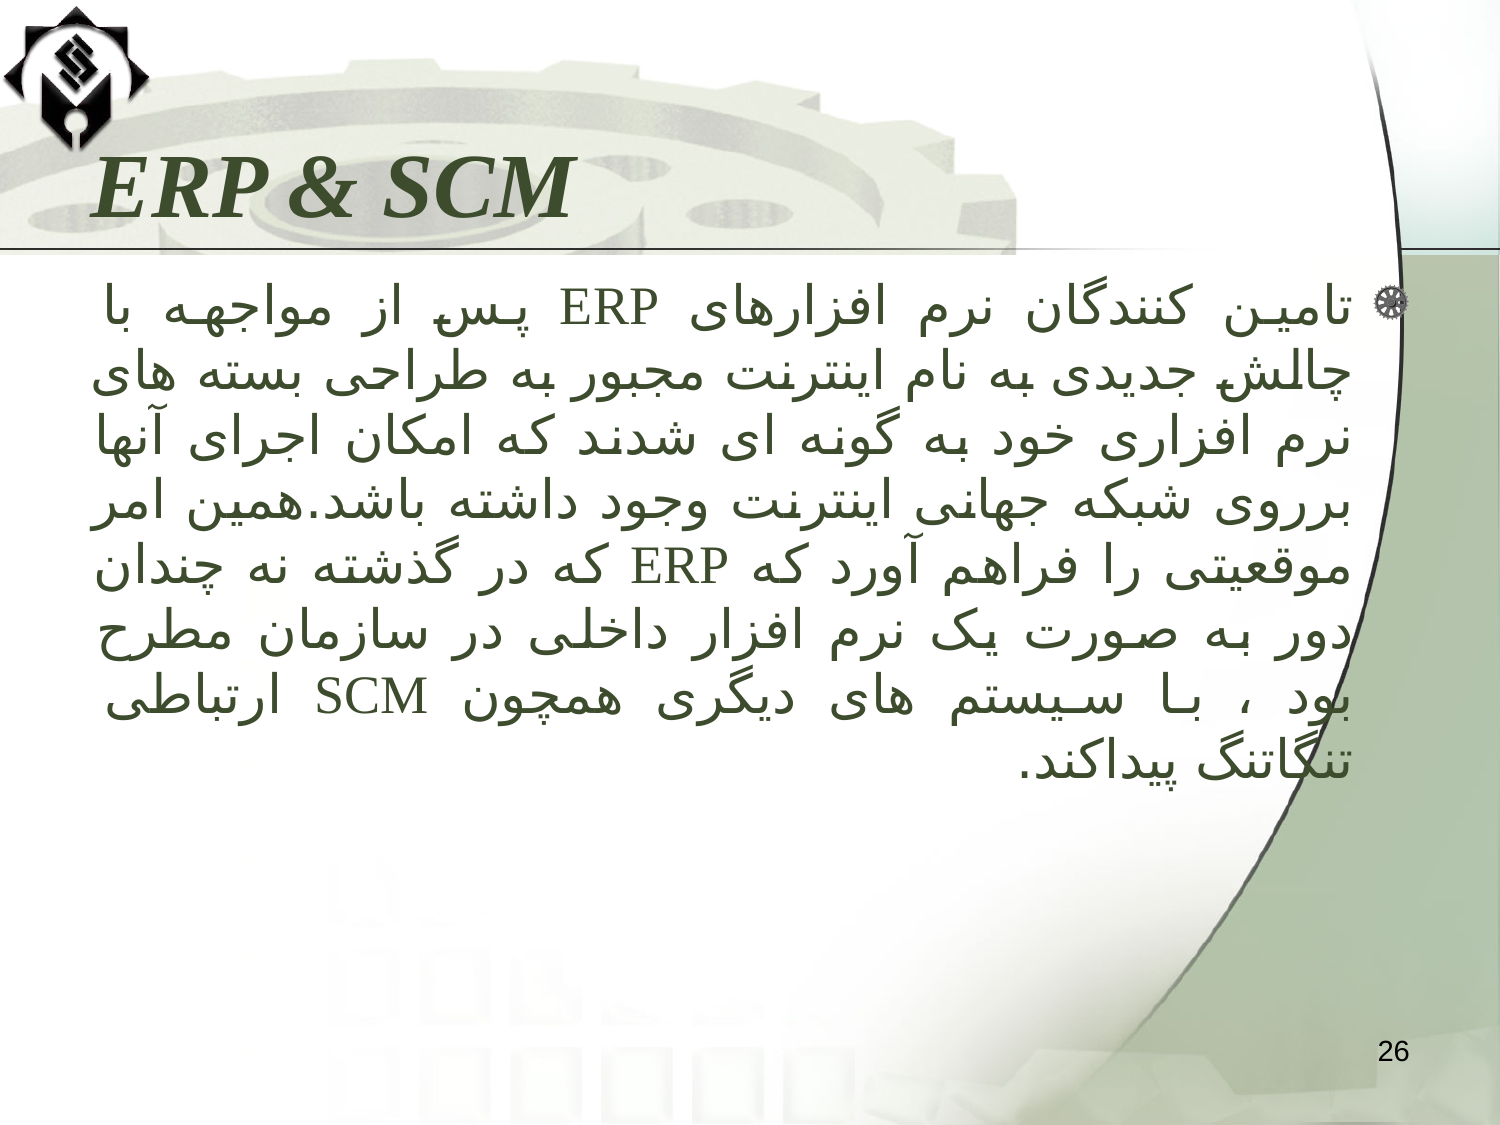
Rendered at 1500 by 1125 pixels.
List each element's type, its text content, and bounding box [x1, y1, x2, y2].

title ERP & SCM [74, 112, 1426, 251]
slide_number 26 [1350, 1024, 1426, 1103]
text_box [0, 281, 1350, 1125]
list تامین کنندگان نرم افزارهای ERP پس از مواجهه با چالش جدیدی به نام اینترنت مجبور به طراحی بسته های نرم افزاری خود به گونه ای شدند که امکان اجرای آنها برروی شبکه جهانی اینترنت وجود داشته باشد.همین امر موقعیتی را فراهم آورد که ERP که در گذشته نه چندان دور به صورت یک نرم افزار داخلی در سازمان مطرح بود ، با سیستم های دیگری همچون SCM ارتباطی تنگاتنگ پیداکند. [74, 262, 1426, 1006]
picture [1372, 283, 1411, 322]
picture [0, 0, 1500, 1125]
